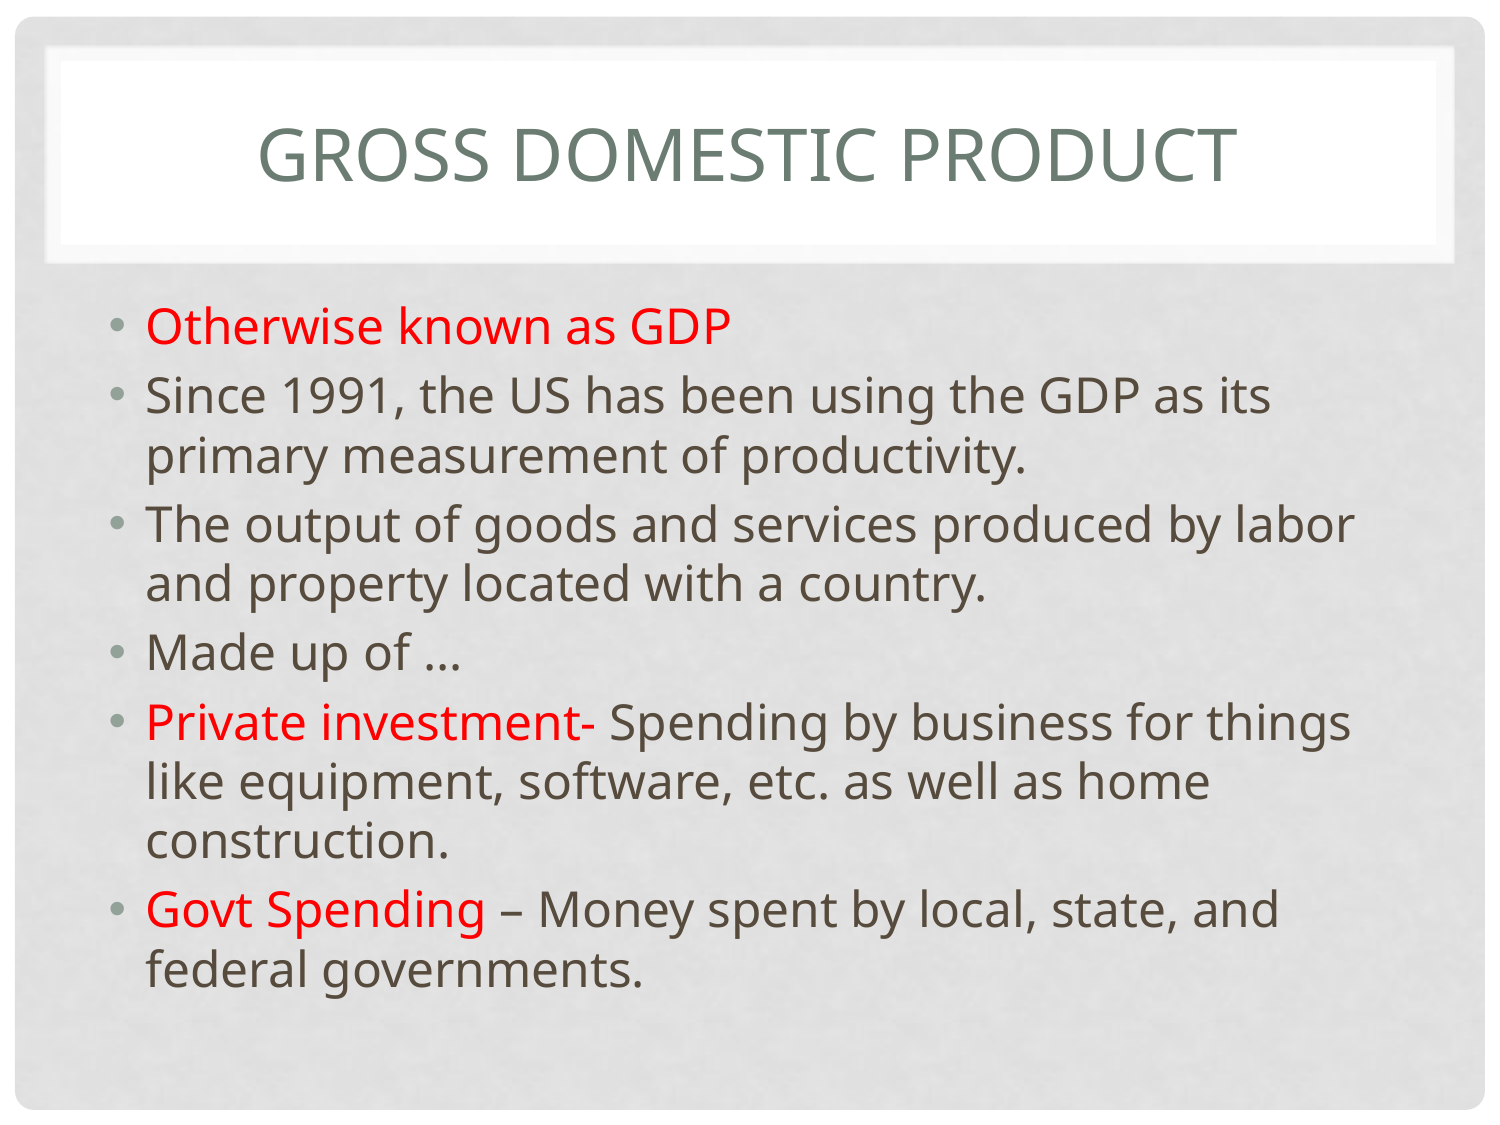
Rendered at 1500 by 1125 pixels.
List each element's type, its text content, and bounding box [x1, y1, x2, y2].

list Otherwise known as GDP Since 1991, the US has been using the GDP as its primary measurement of productivity. The output of goods and services produced by labor and property located with a country. Made up of … Private investment- Spending by business for things like equipment, software, etc. as well as home construction. Govt Spending – Money spent by local, state, and federal governments. [75, 287, 1425, 1005]
title Gross Domestic Product [69, 66, 1425, 238]
